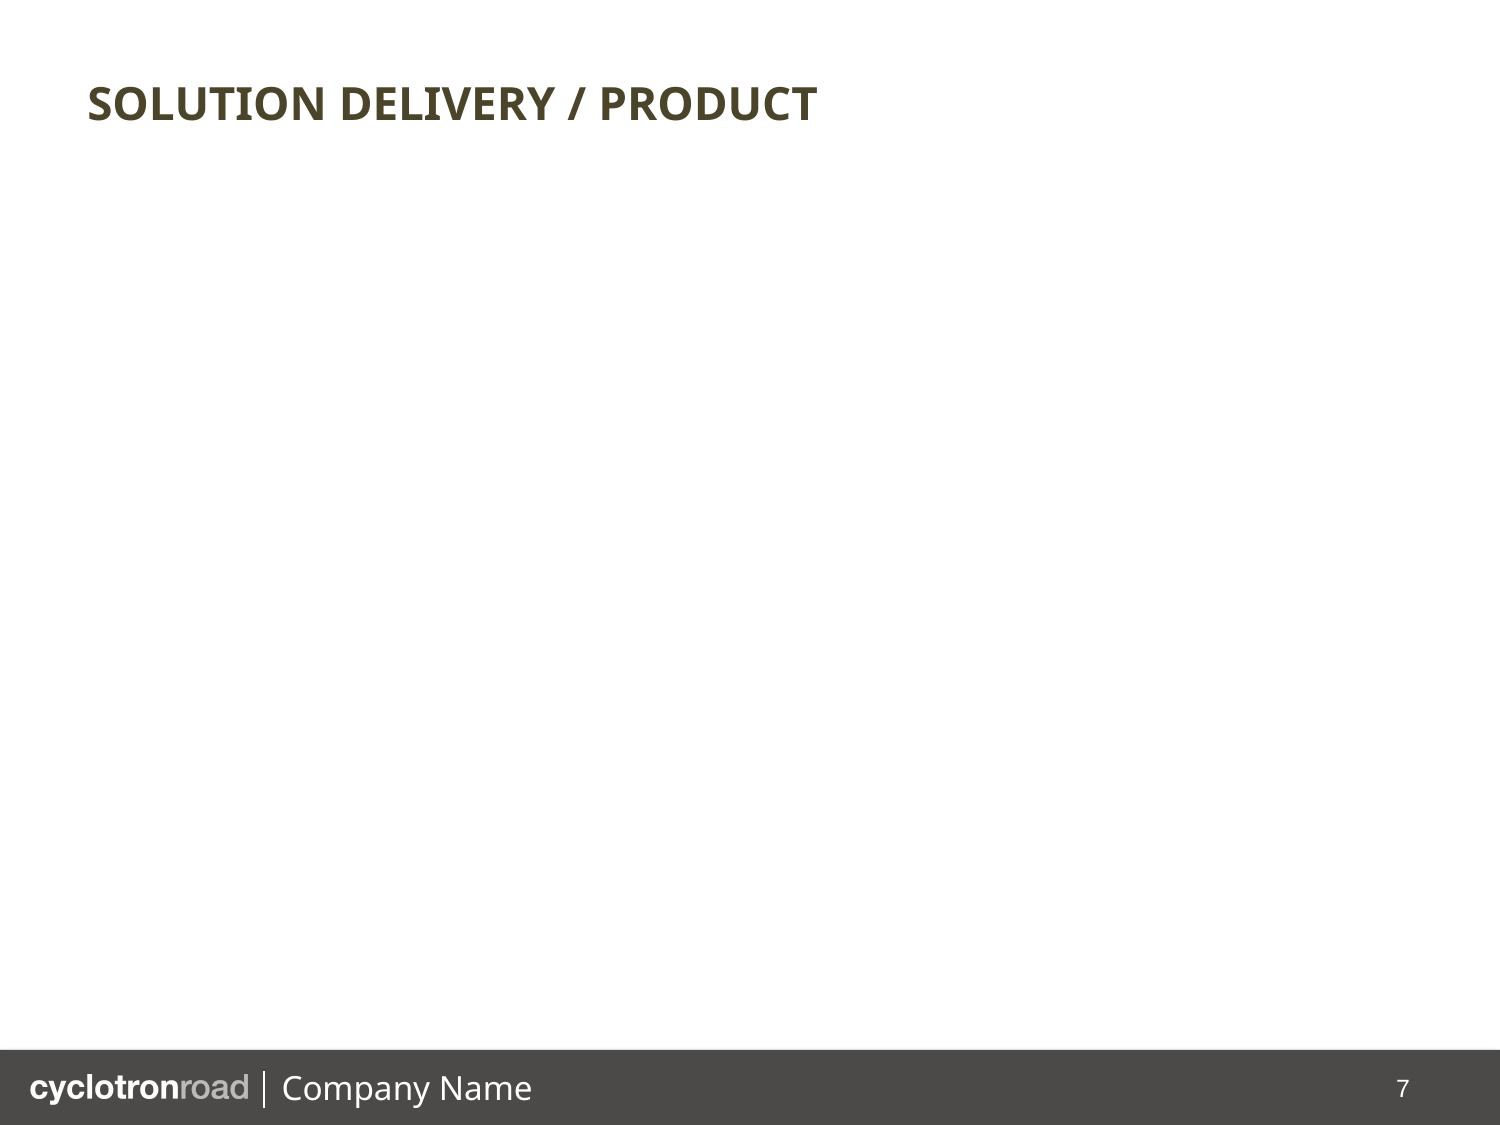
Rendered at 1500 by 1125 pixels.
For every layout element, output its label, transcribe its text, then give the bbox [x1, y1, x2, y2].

slide_number 7 [1074, 1057, 1425, 1118]
title SOLUTION DELIVERY / PRODUCT [72, 60, 1423, 145]
picture [29, 1069, 250, 1115]
